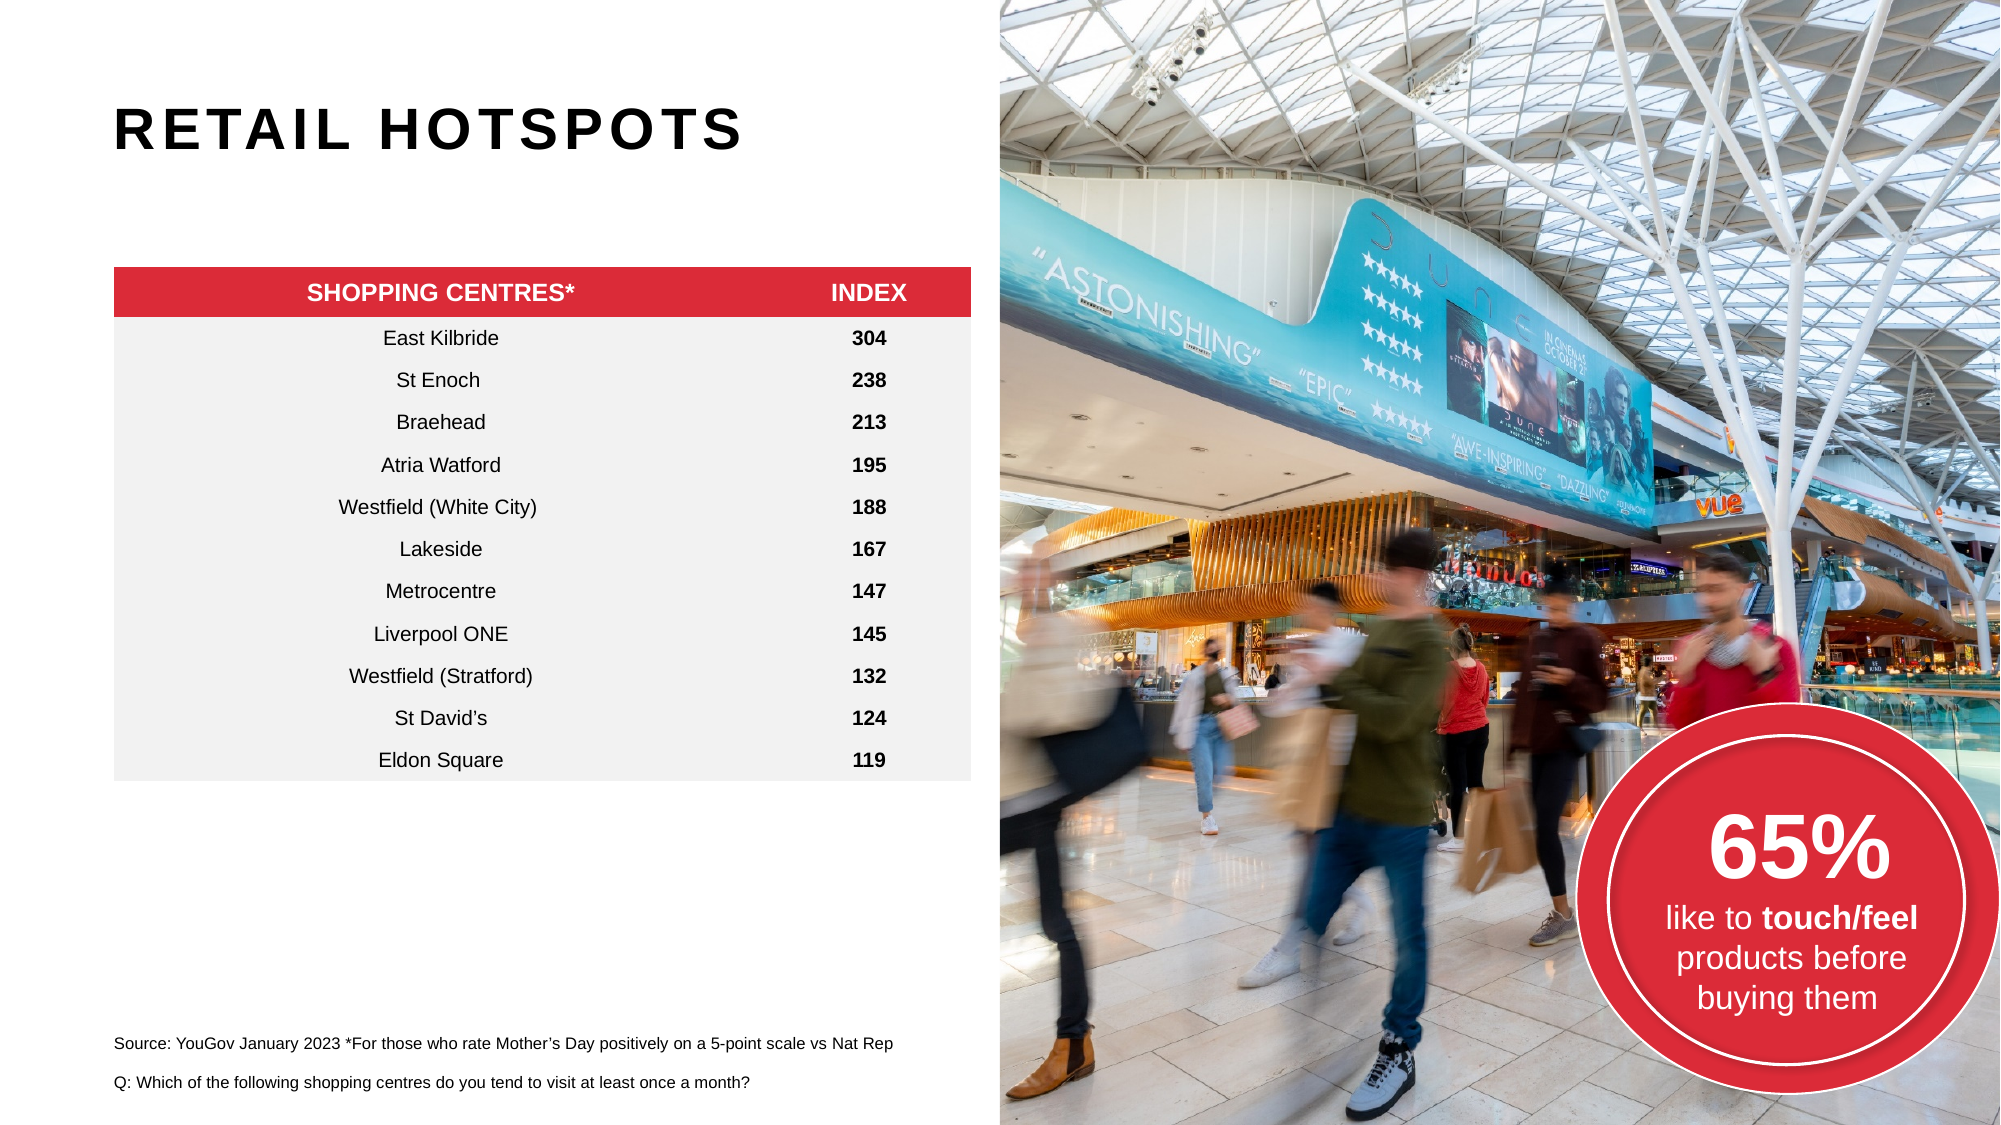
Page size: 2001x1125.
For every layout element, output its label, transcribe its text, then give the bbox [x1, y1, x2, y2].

table_cell Liverpool ONE [114, 612, 768, 655]
table_cell Westfield (White City) [114, 486, 768, 528]
table_header SHOPPING CENTRES* [114, 267, 768, 317]
table_cell East Kilbride [114, 317, 768, 359]
table_cell Atria Watford [114, 443, 768, 486]
table_cell Westfield (Stratford) [114, 655, 768, 697]
table_cell 145 [768, 612, 971, 655]
table_cell 195 [768, 443, 971, 486]
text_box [1576, 703, 2000, 1094]
table_cell St Enoch [114, 359, 768, 401]
table_cell St David’s [114, 697, 768, 739]
table_cell 132 [768, 655, 971, 697]
table_cell 119 [768, 739, 971, 781]
table_cell Metrocentre [114, 570, 768, 612]
table_cell 304 [768, 317, 971, 359]
table_cell Lakeside [114, 528, 768, 570]
table_cell 213 [768, 401, 971, 443]
title RETAIL HOTSPOTS [114, 101, 971, 267]
picture [999, 0, 2000, 1125]
text_box Source: YouGov January 2023 *For those who rate Mother’s Day positively on a 5-point scale vs Nat Rep Q: Which of the following shopping centres do you tend to visit at least once a month? [114, 1034, 999, 1094]
table_cell Eldon Square [114, 739, 768, 781]
table_cell 167 [768, 528, 971, 570]
table_cell 188 [768, 486, 971, 528]
table_cell 124 [768, 697, 971, 739]
table_header INDEX [768, 267, 971, 317]
table_cell 238 [768, 359, 971, 401]
table_cell 147 [768, 570, 971, 612]
table_cell Braehead [114, 401, 768, 443]
